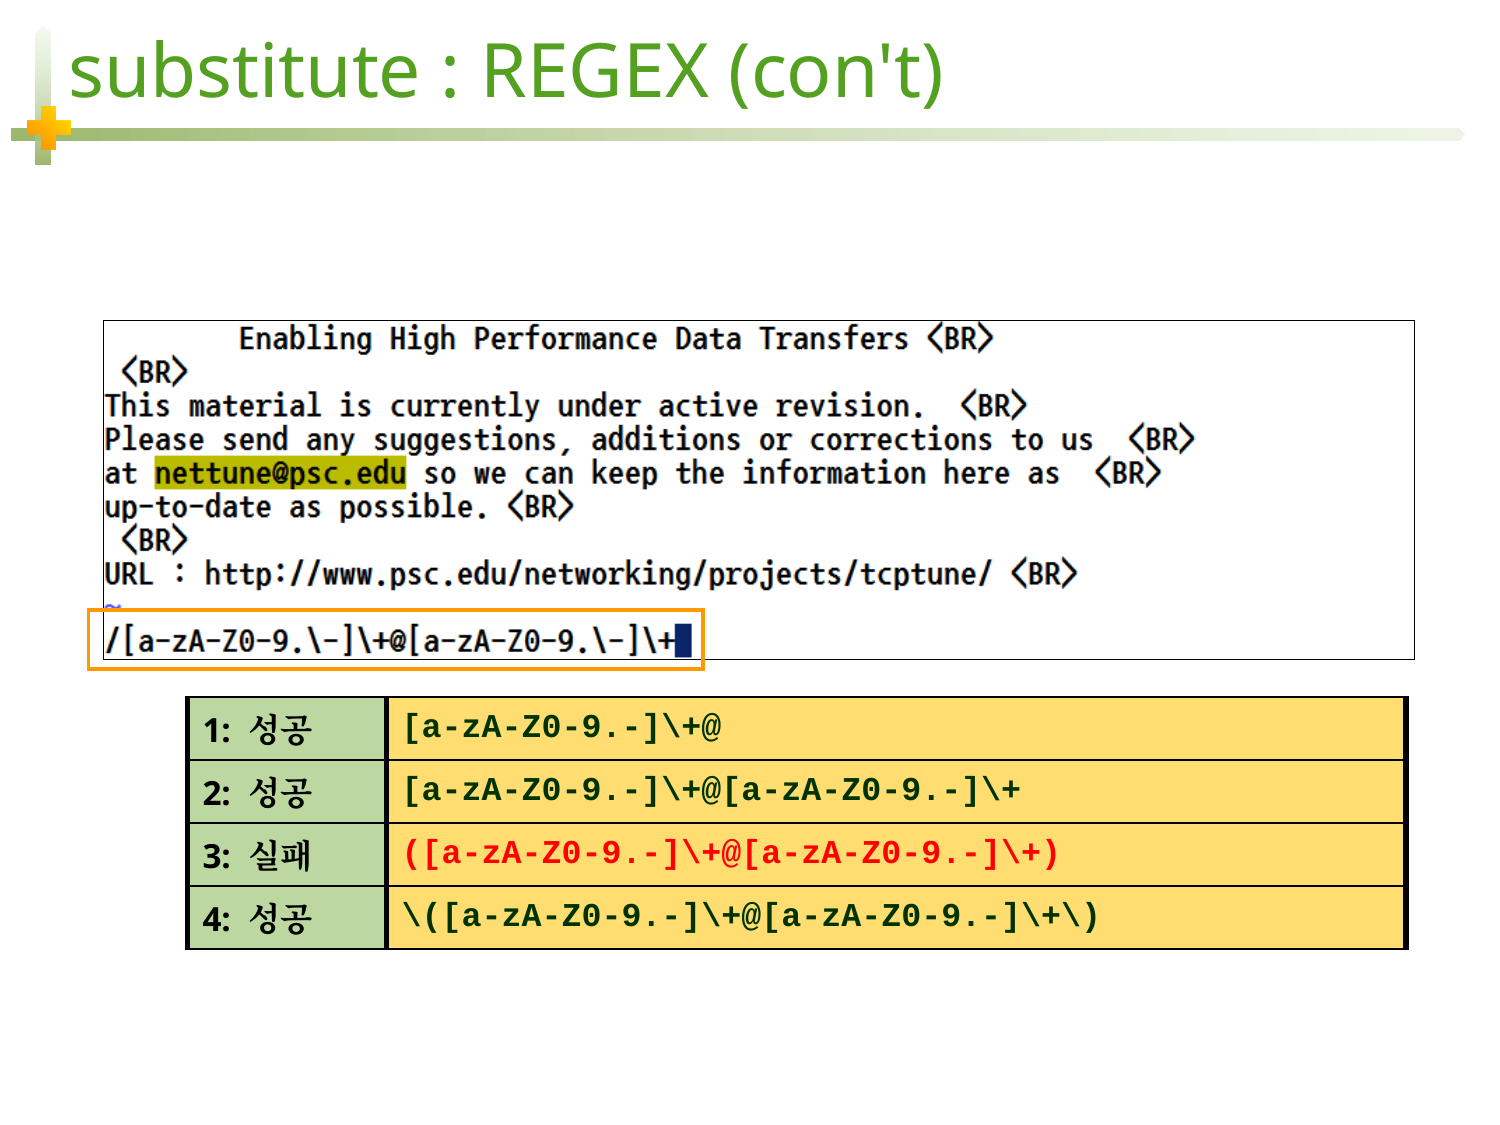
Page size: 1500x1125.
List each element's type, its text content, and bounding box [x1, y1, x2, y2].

table_cell 3: 실패 [190, 824, 384, 885]
table_header [a-zA-Z0-9.-]\+@ [389, 698, 1403, 759]
list 정규표현식으로 교체 email주소를 HTML 앵커 태그로 교체하는 방법: 먼저 REGEX부터 만들자! [99, 668, 1142, 992]
text_box [88, 609, 703, 669]
table_cell 4: 성공 [190, 887, 384, 948]
table_cell 2: 성공 [190, 761, 384, 822]
picture [102, 320, 1416, 660]
table_cell \([a-zA-Z0-9.-]\+@[a-zA-Z0-9.-]\+\) [389, 887, 1403, 948]
title substitute : REGEX (con't) [53, 15, 1465, 129]
table_header 1: 성공 [190, 698, 384, 759]
table_cell ([a-zA-Z0-9.-]\+@[a-zA-Z0-9.-]\+) [389, 824, 1403, 885]
table_cell [a-zA-Z0-9.-]\+@[a-zA-Z0-9.-]\+ [389, 761, 1403, 822]
